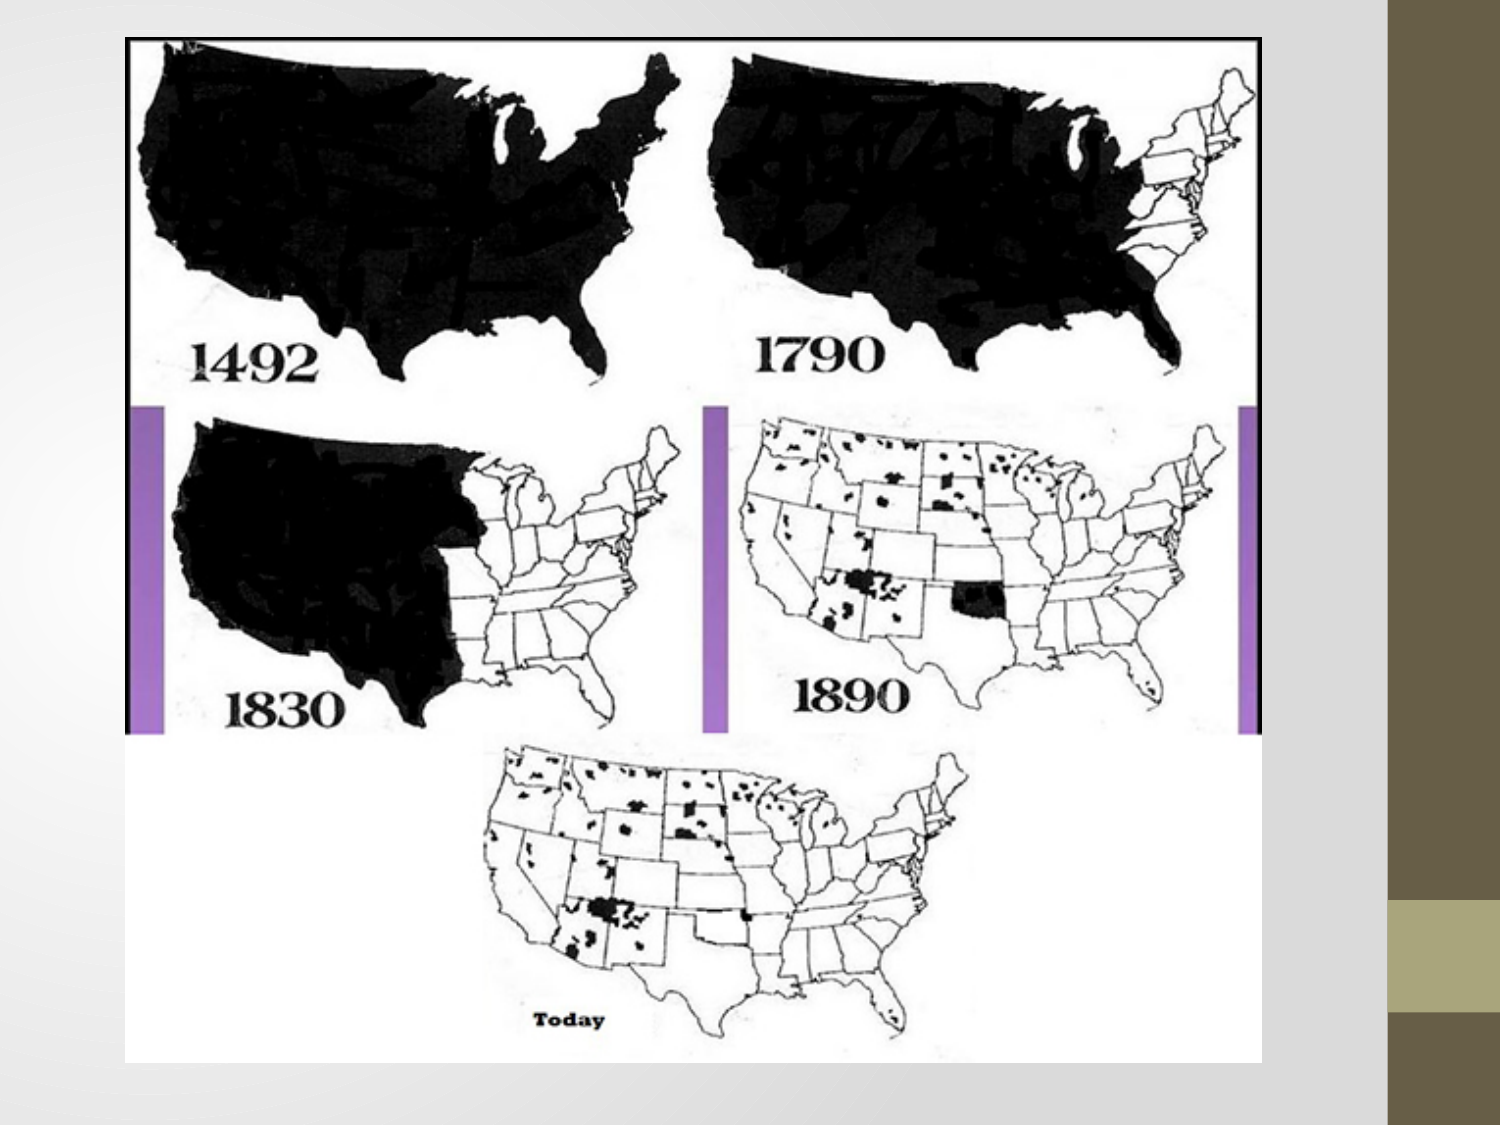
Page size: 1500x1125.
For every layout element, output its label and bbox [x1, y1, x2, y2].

picture [124, 36, 1263, 1063]
